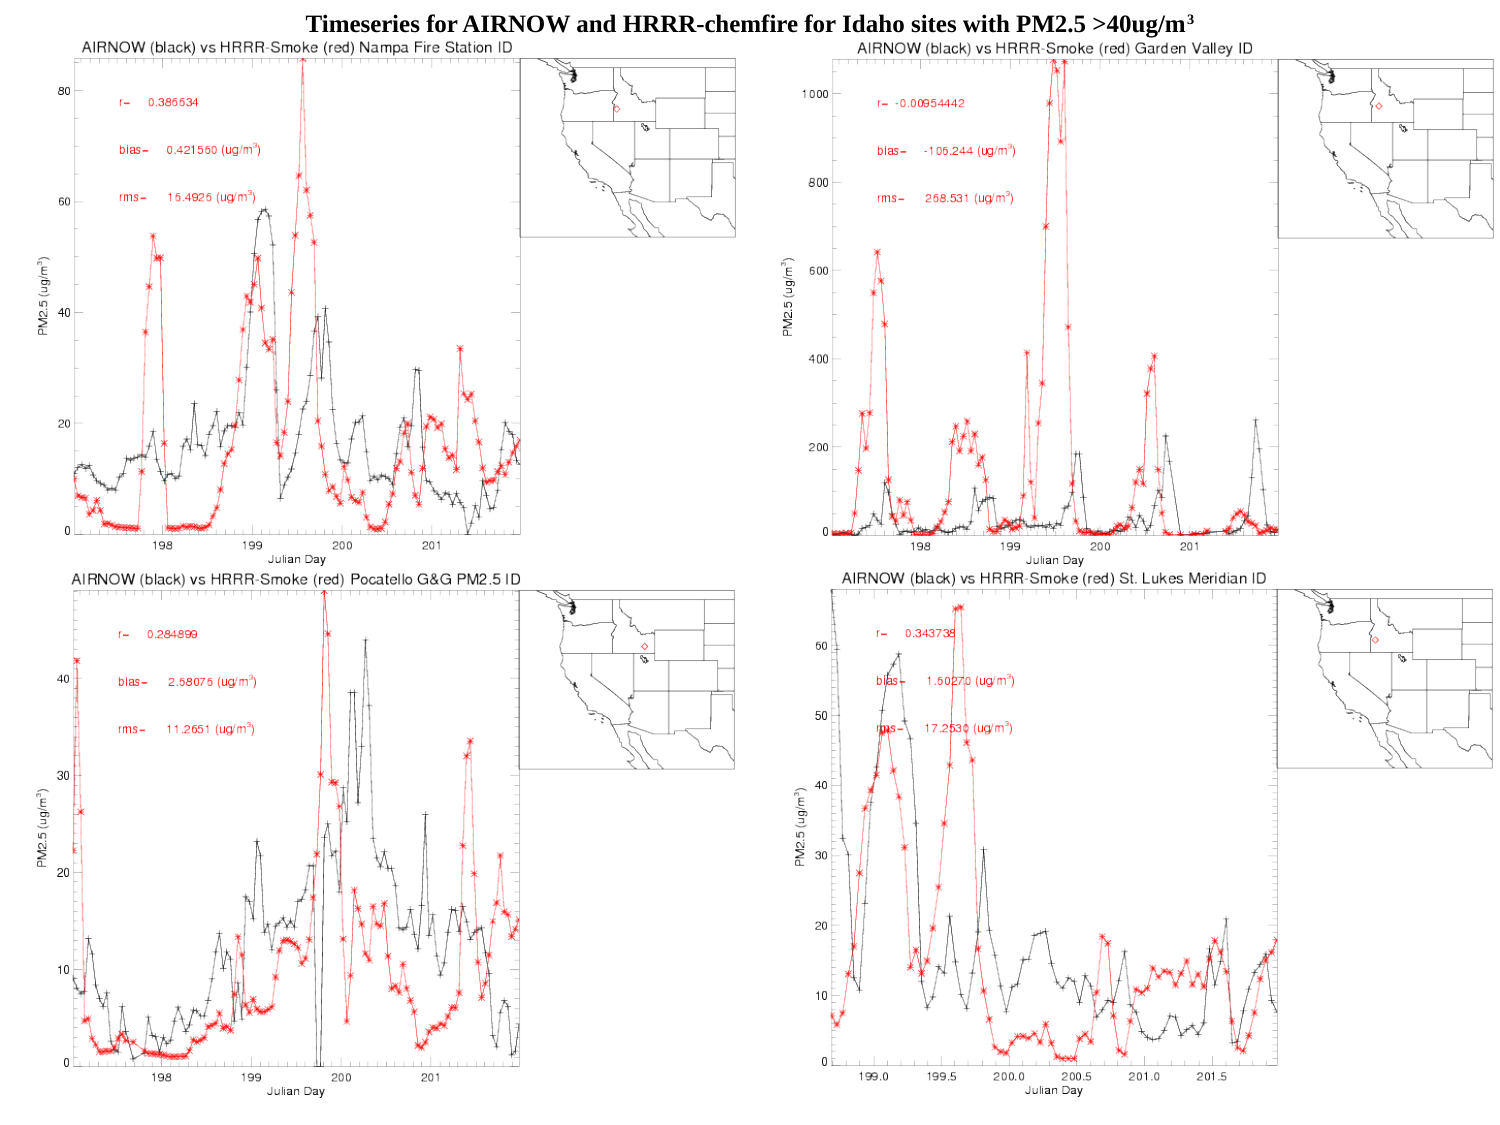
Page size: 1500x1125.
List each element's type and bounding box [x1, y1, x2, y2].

picture [0, 0, 743, 1125]
text_box [743, 0, 756, 45]
picture [757, 0, 1500, 1125]
